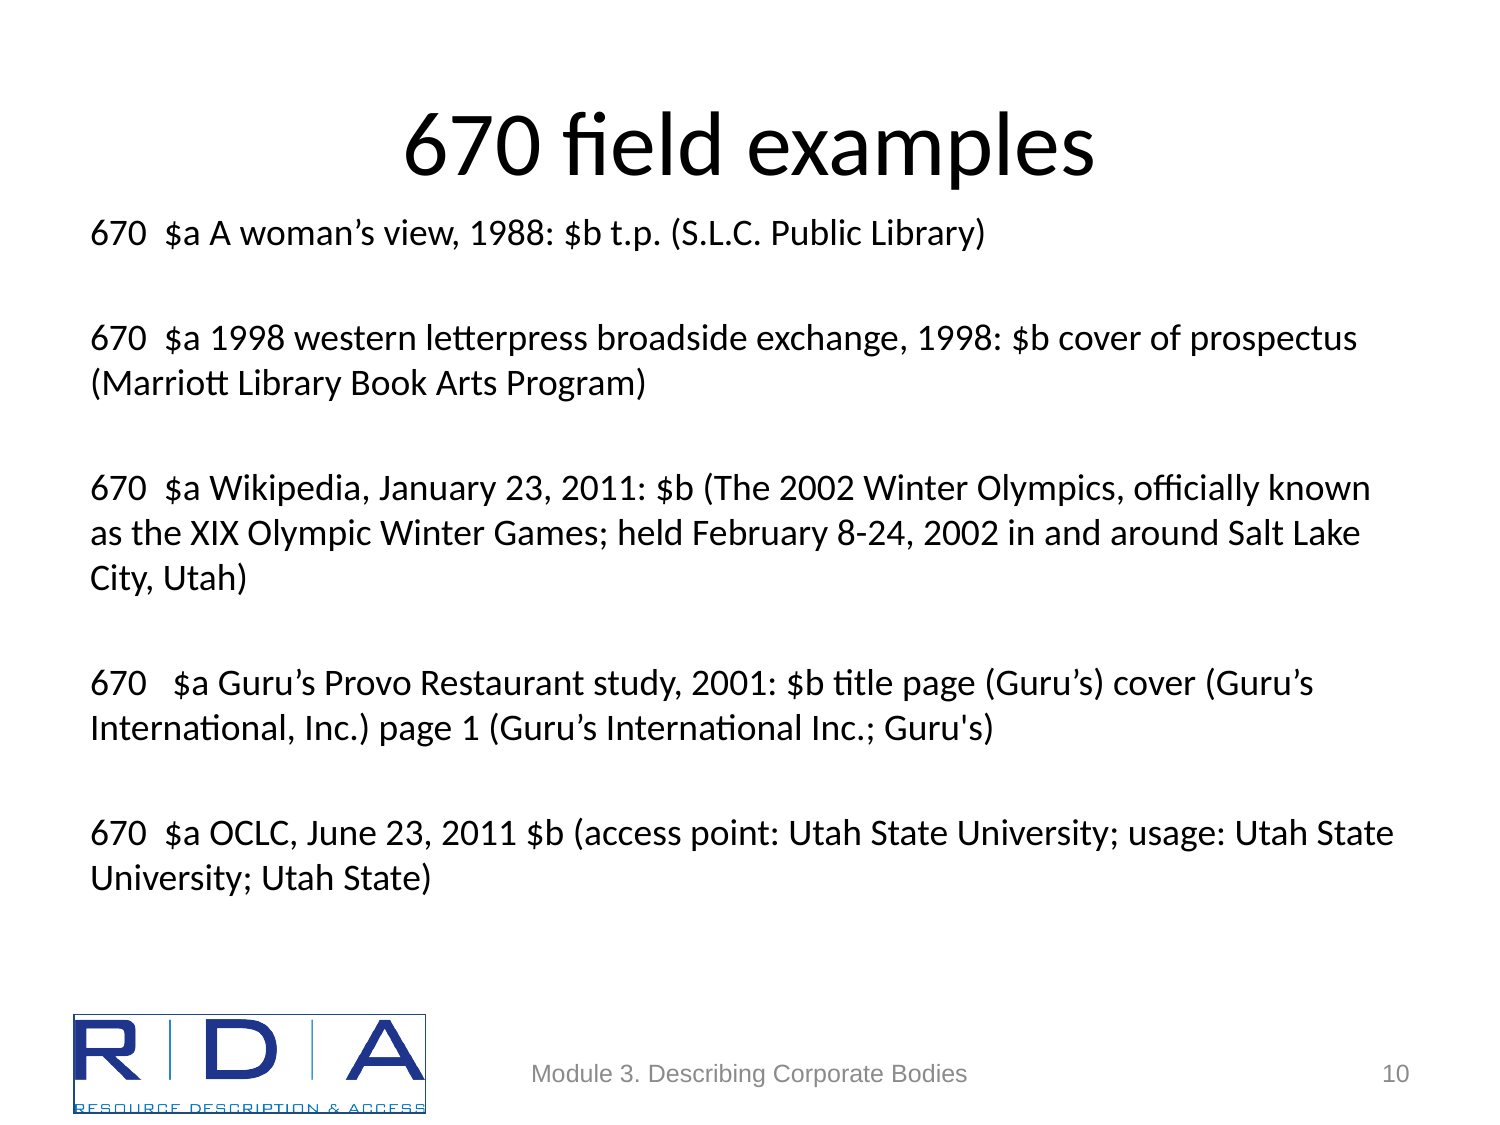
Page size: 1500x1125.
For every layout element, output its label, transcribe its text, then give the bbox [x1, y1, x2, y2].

picture [75, 1015, 425, 1112]
title 670 field examples [75, 45, 1425, 200]
footer Module 3. Describing Corporate Bodies [512, 1042, 988, 1103]
list 670 $a A woman’s view, 1988: $b t.p. (S.L.C. Public Library) 670 $a 1998 western letterpress broadside exchange, 1998: $b cover of prospectus (Marriott Library Book Arts Program) 670 $a Wikipedia, January 23, 2011: $b (The 2002 Winter Olympics, officially known as the XIX Olympic Winter Games; held February 8-24, 2002 in and around Salt Lake City, Utah) 670 $a Guru’s Provo Restaurant study, 2001: $b title page (Guru’s) cover (Guru’s International, Inc.) page 1 (Guru’s International Inc.; Guru's) 670 $a OCLC, June 23, 2011 $b (access point: Utah State University; usage: Utah State University; Utah State) [75, 200, 1425, 988]
slide_number 10 [1074, 1042, 1425, 1103]
